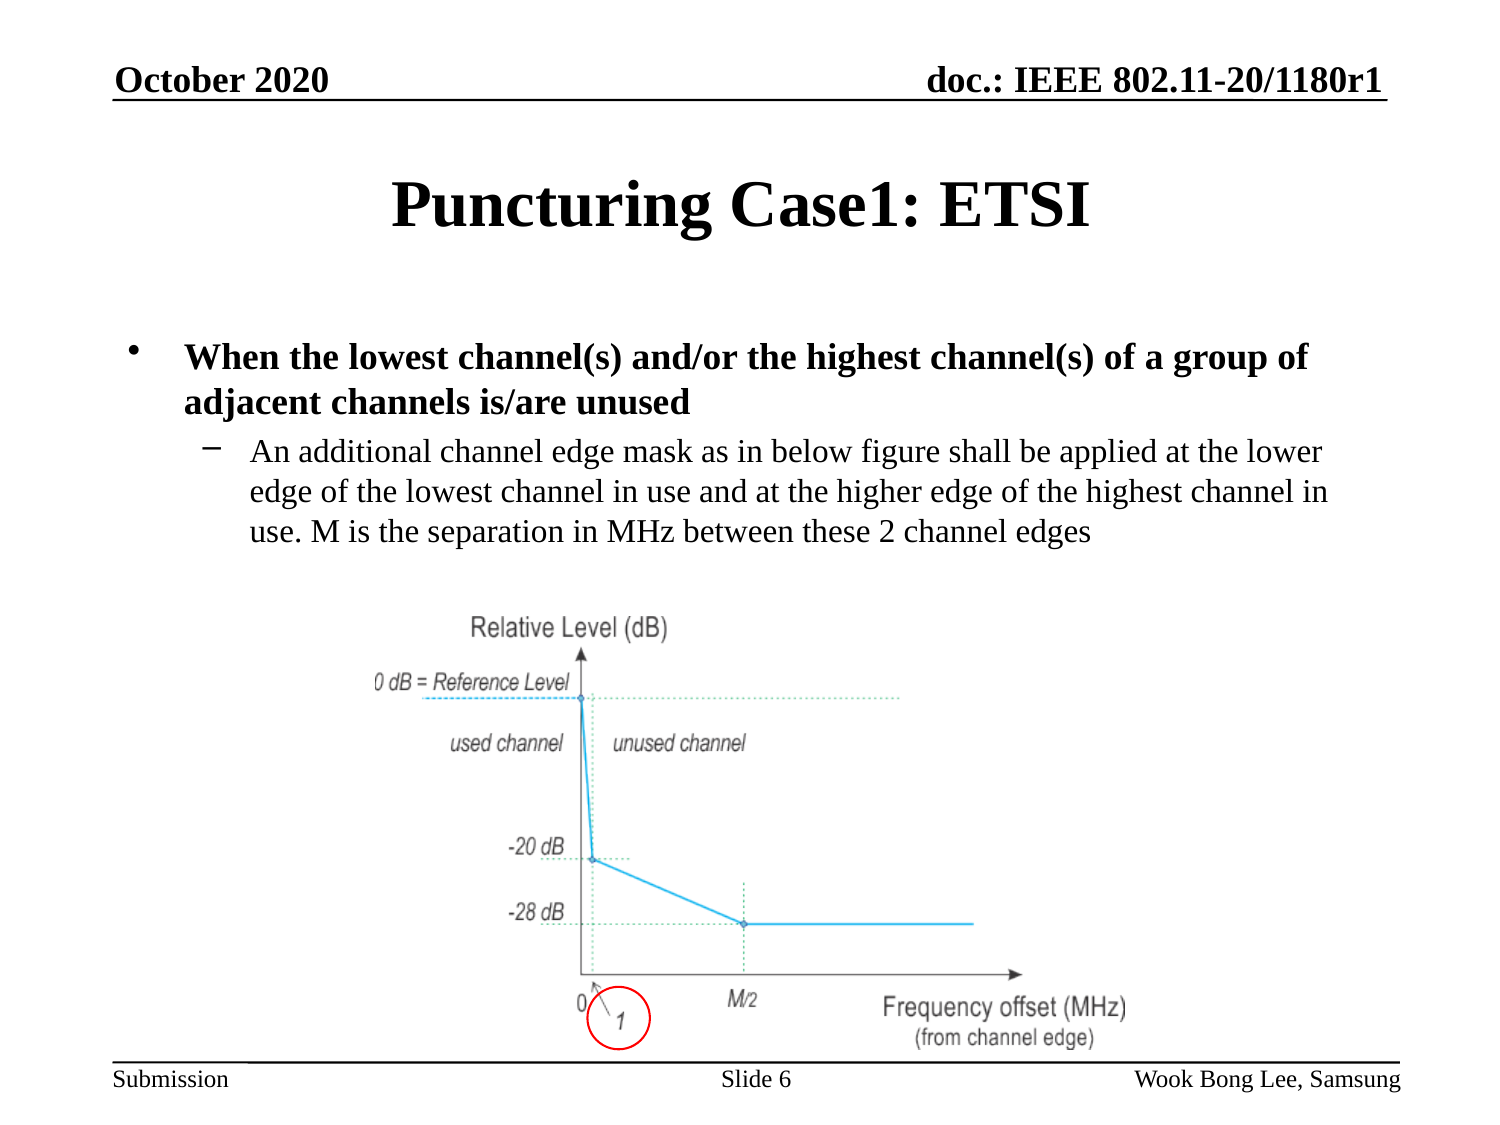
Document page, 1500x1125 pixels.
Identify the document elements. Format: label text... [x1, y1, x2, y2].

list When the lowest channel(s) and/or the highest channel(s) of a group of adjacent channels is/are unused An additional channel edge mask as in below figure shall be applied at the lower edge of the lowest channel in use and at the higher edge of the highest channel in use. M is the separation in MHz between these 2 channel edges [112, 324, 1388, 1001]
picture [374, 616, 1126, 1051]
footer Wook Bong Lee, Samsung [1130, 1061, 1402, 1093]
title Puncturing Case1: ETSI [112, 112, 1388, 288]
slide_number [114, 54, 335, 101]
slide_number Slide 6 [712, 1061, 800, 1093]
